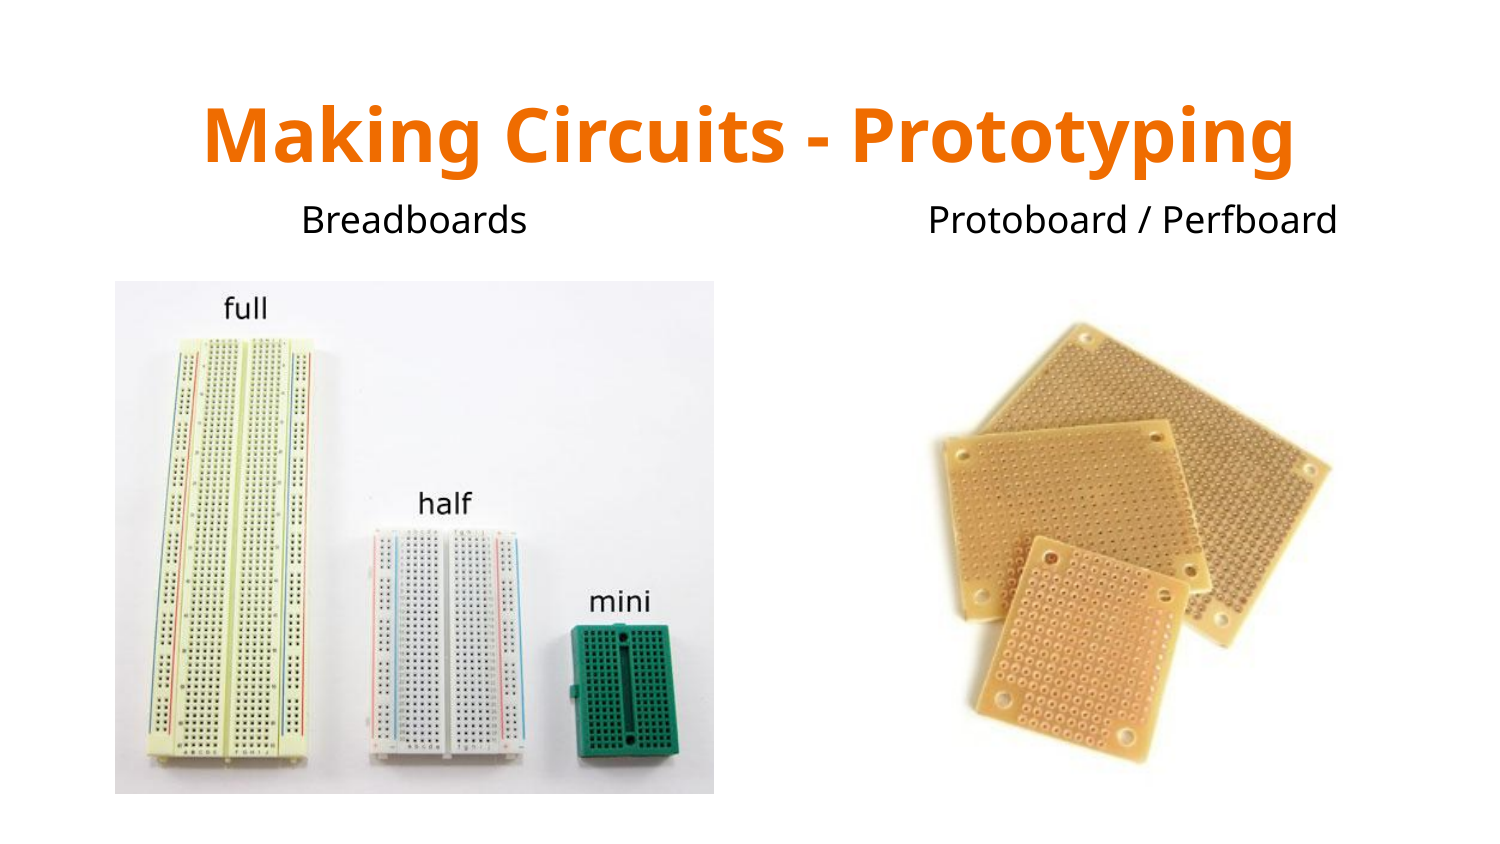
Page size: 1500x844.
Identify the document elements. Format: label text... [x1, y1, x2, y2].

title Making Circuits - Prototyping [51, 72, 1449, 189]
text_box Protoboard / Perfboard [834, 181, 1433, 273]
picture [886, 298, 1380, 793]
text_box Breadboards [115, 181, 714, 273]
picture [115, 281, 714, 794]
